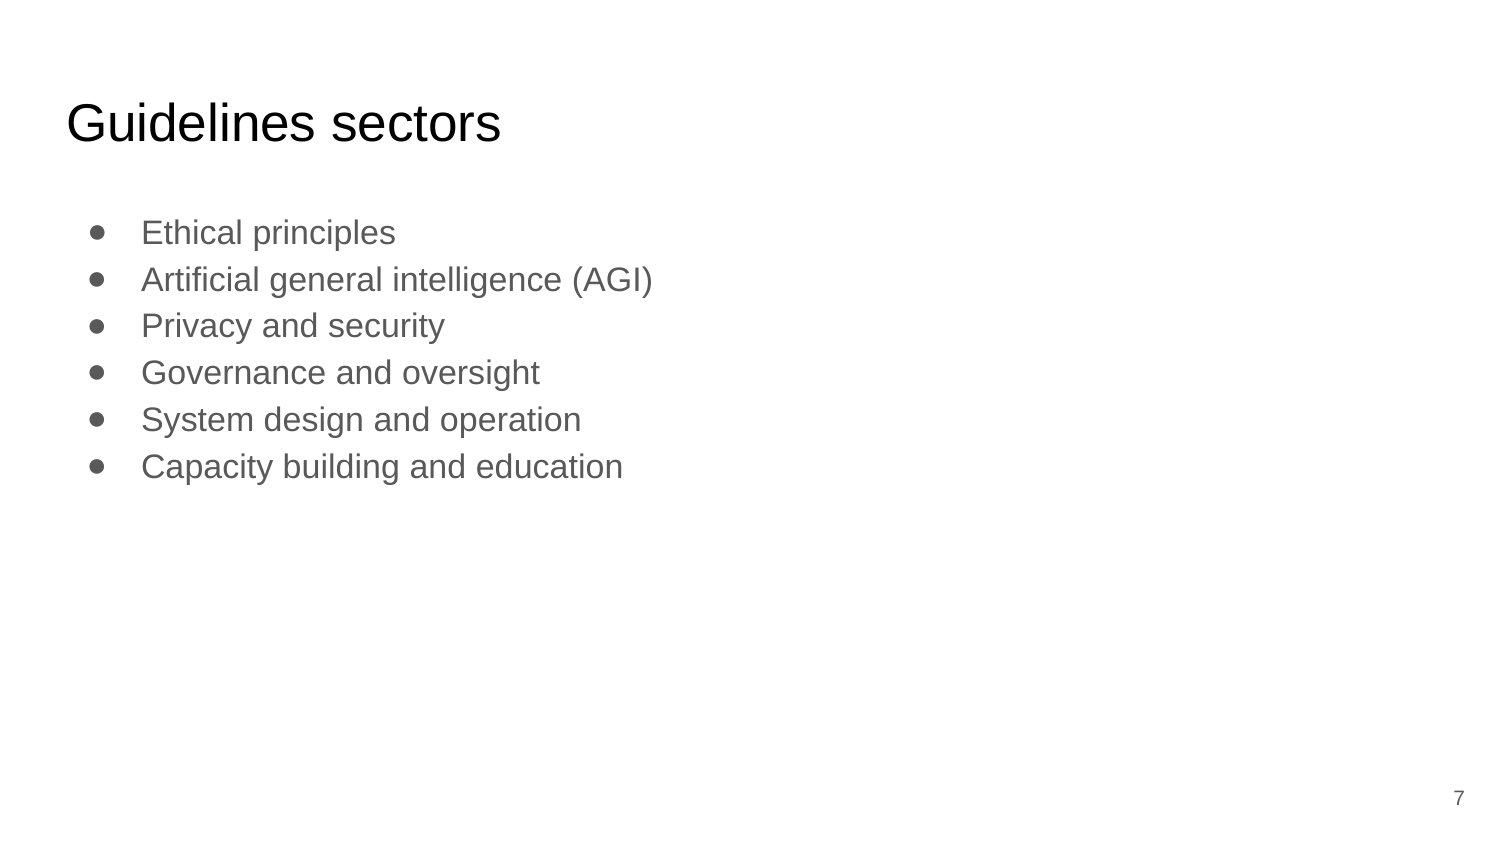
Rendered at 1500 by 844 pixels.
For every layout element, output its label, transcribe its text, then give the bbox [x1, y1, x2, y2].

slide_number 7 [1389, 764, 1480, 830]
list Ethical principles Artificial general intelligence (AGI) Privacy and security Governance and oversight System design and operation Capacity building and education [51, 189, 1449, 750]
title Guidelines sectors [51, 72, 1449, 167]
